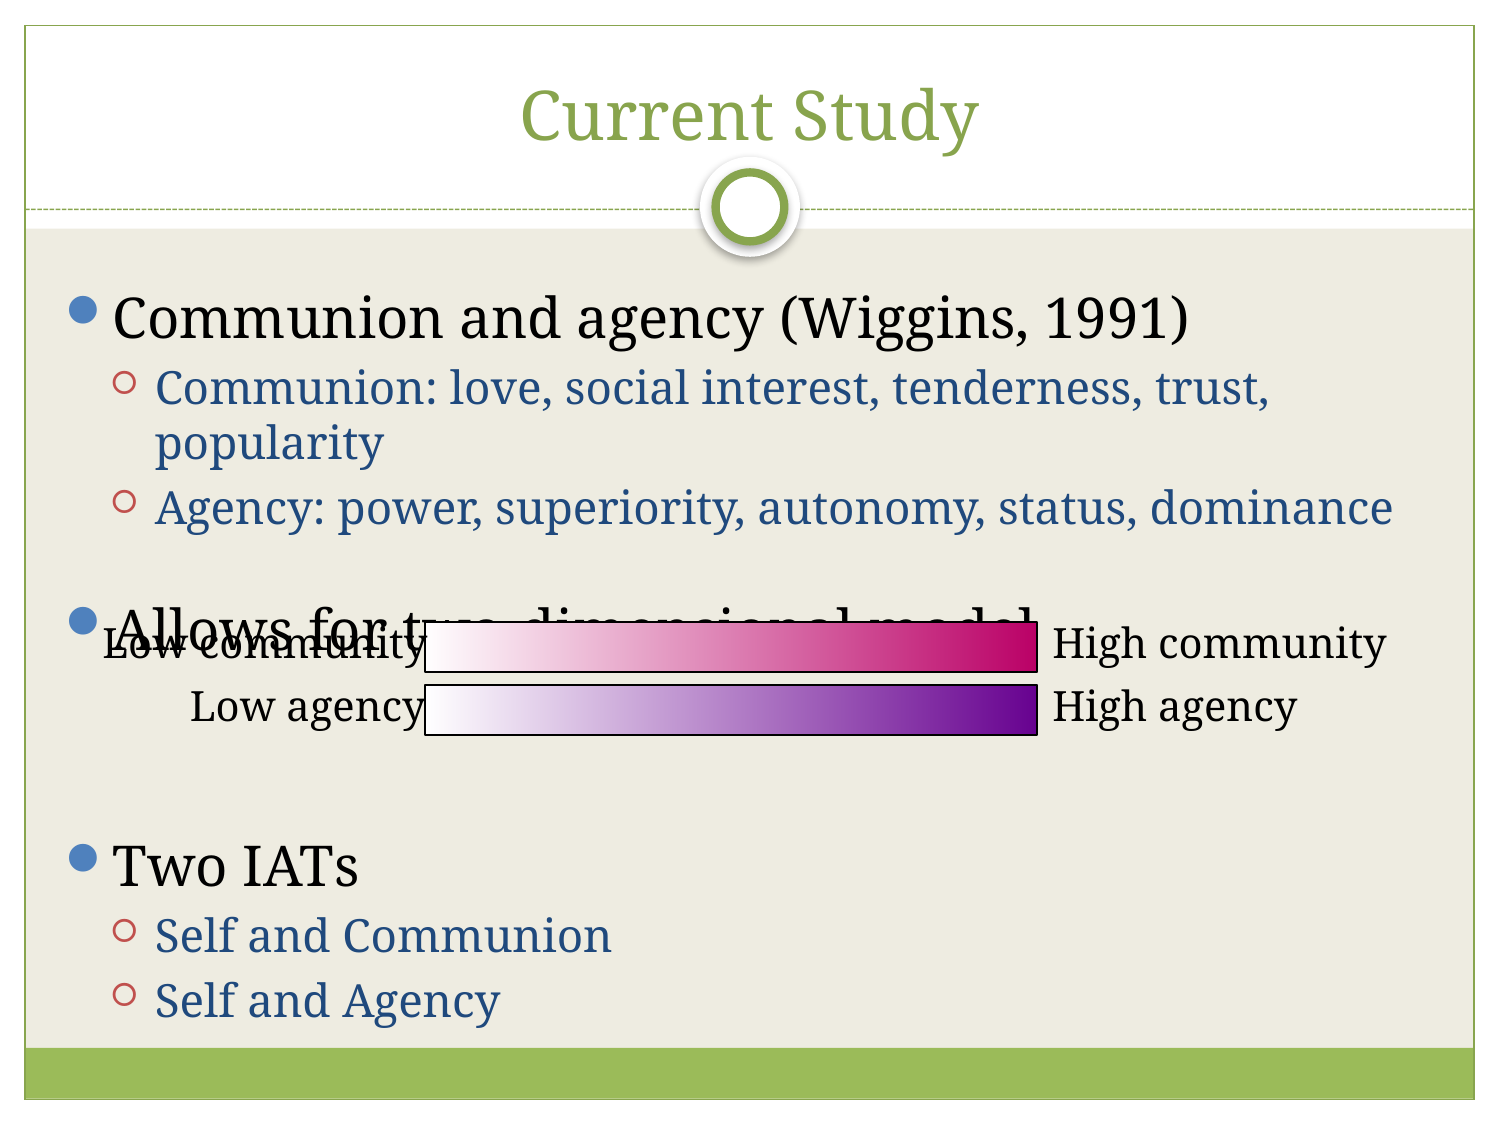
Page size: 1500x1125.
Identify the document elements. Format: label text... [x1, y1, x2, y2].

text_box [87, 609, 1451, 738]
list Communion and agency (Wiggins, 1991) Communion: love, social interest, tenderness, trust, popularity Agency: power, superiority, autonomy, status, dominance Allows for two-dimensional model Two IATs Self and Communion Self and Agency [49, 274, 1446, 1063]
title Current Study [49, 37, 1450, 163]
